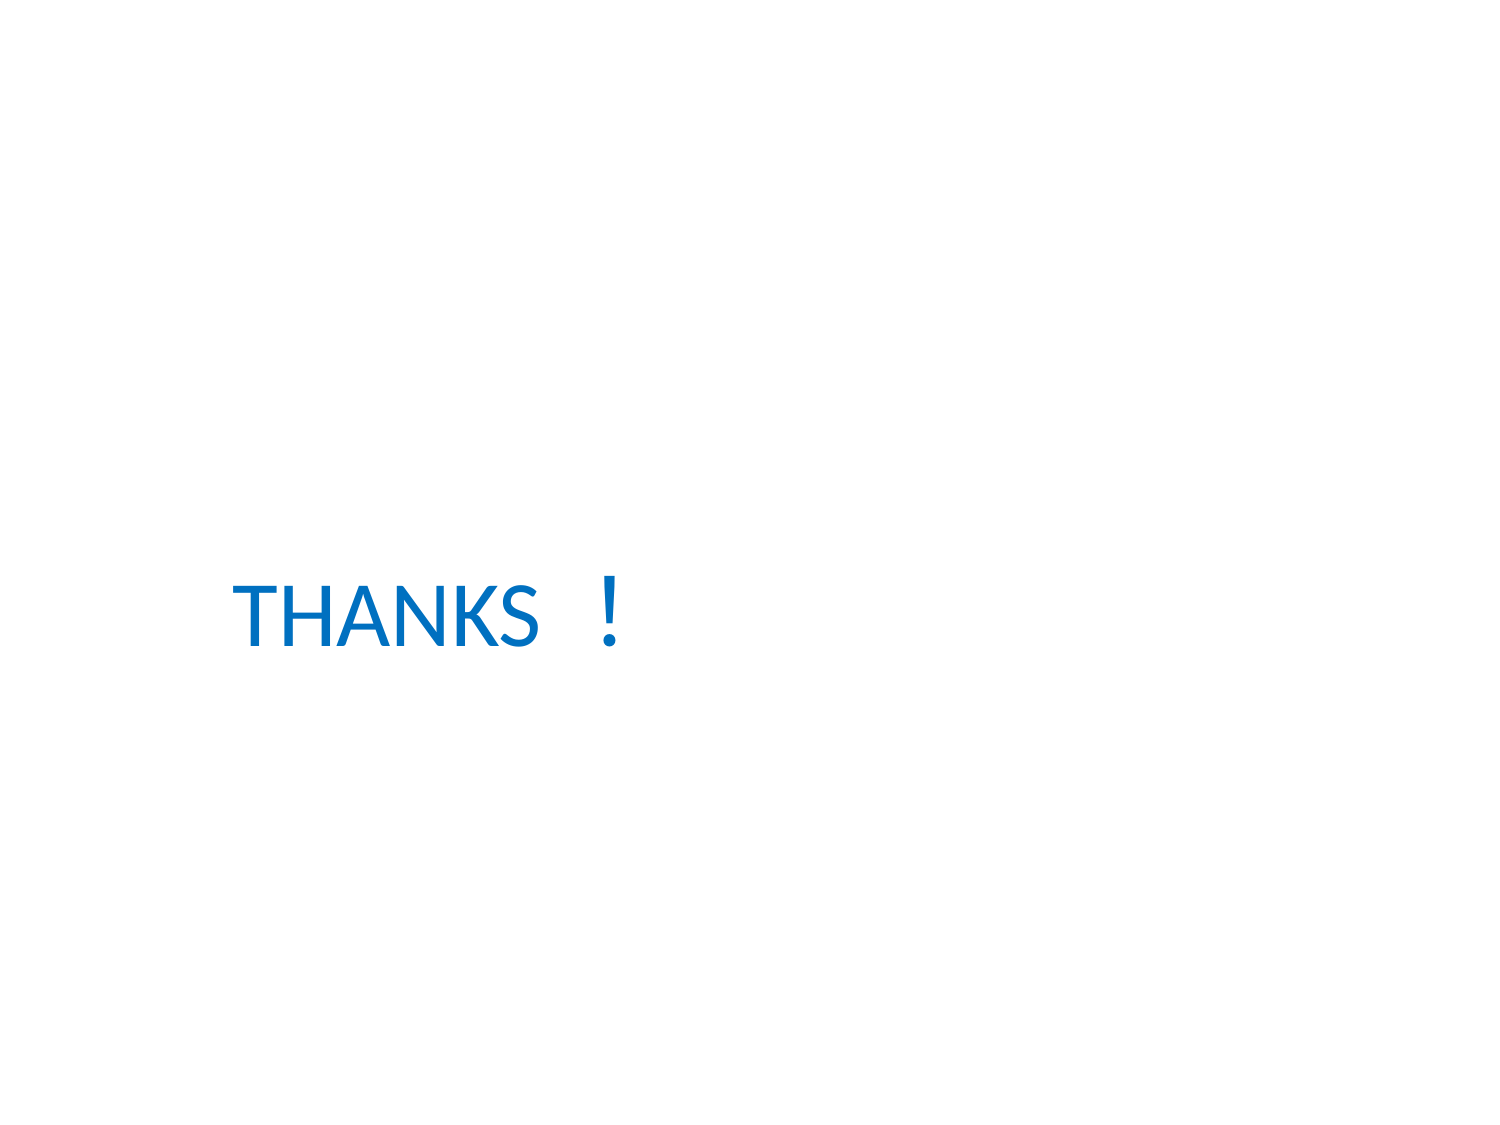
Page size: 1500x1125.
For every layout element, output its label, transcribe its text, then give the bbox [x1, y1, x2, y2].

list THANKS ！ [103, 299, 1397, 1014]
